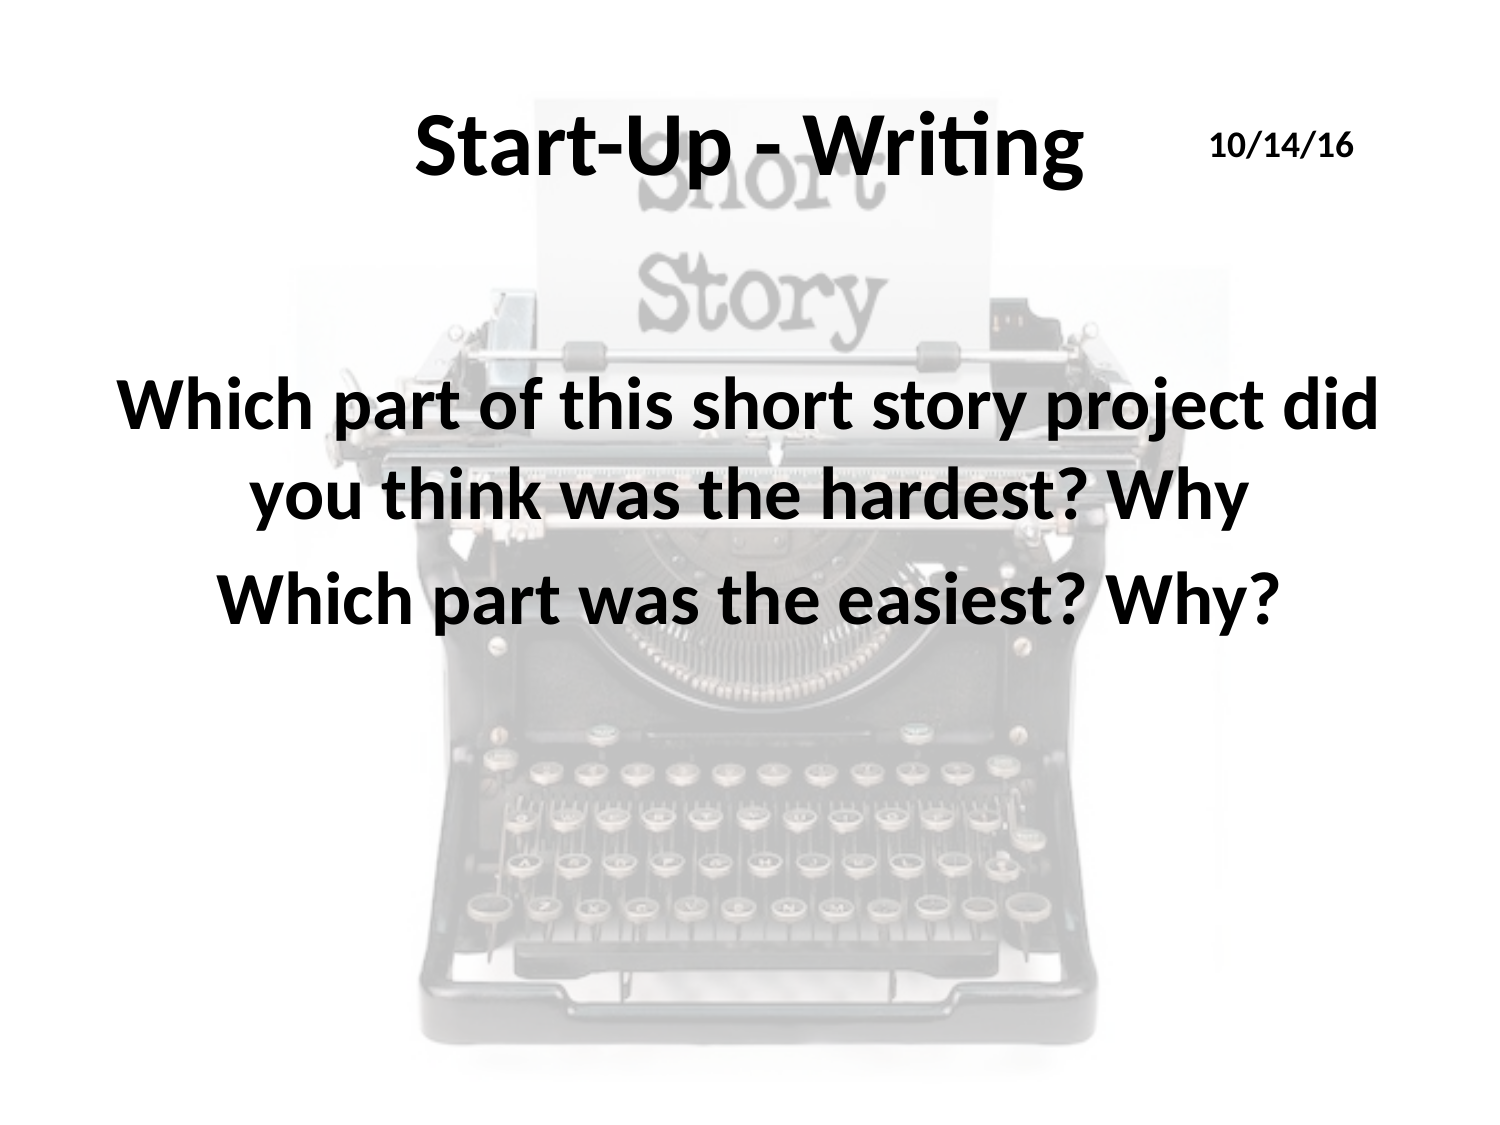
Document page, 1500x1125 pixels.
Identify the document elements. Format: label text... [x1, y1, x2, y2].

list Which part of this short story project did you think was the hardest? Why Which part was the easiest? Why? [75, 262, 1425, 1005]
title Start-Up - Writing [75, 45, 1425, 233]
text_box 10/14/16 [1174, 112, 1388, 173]
